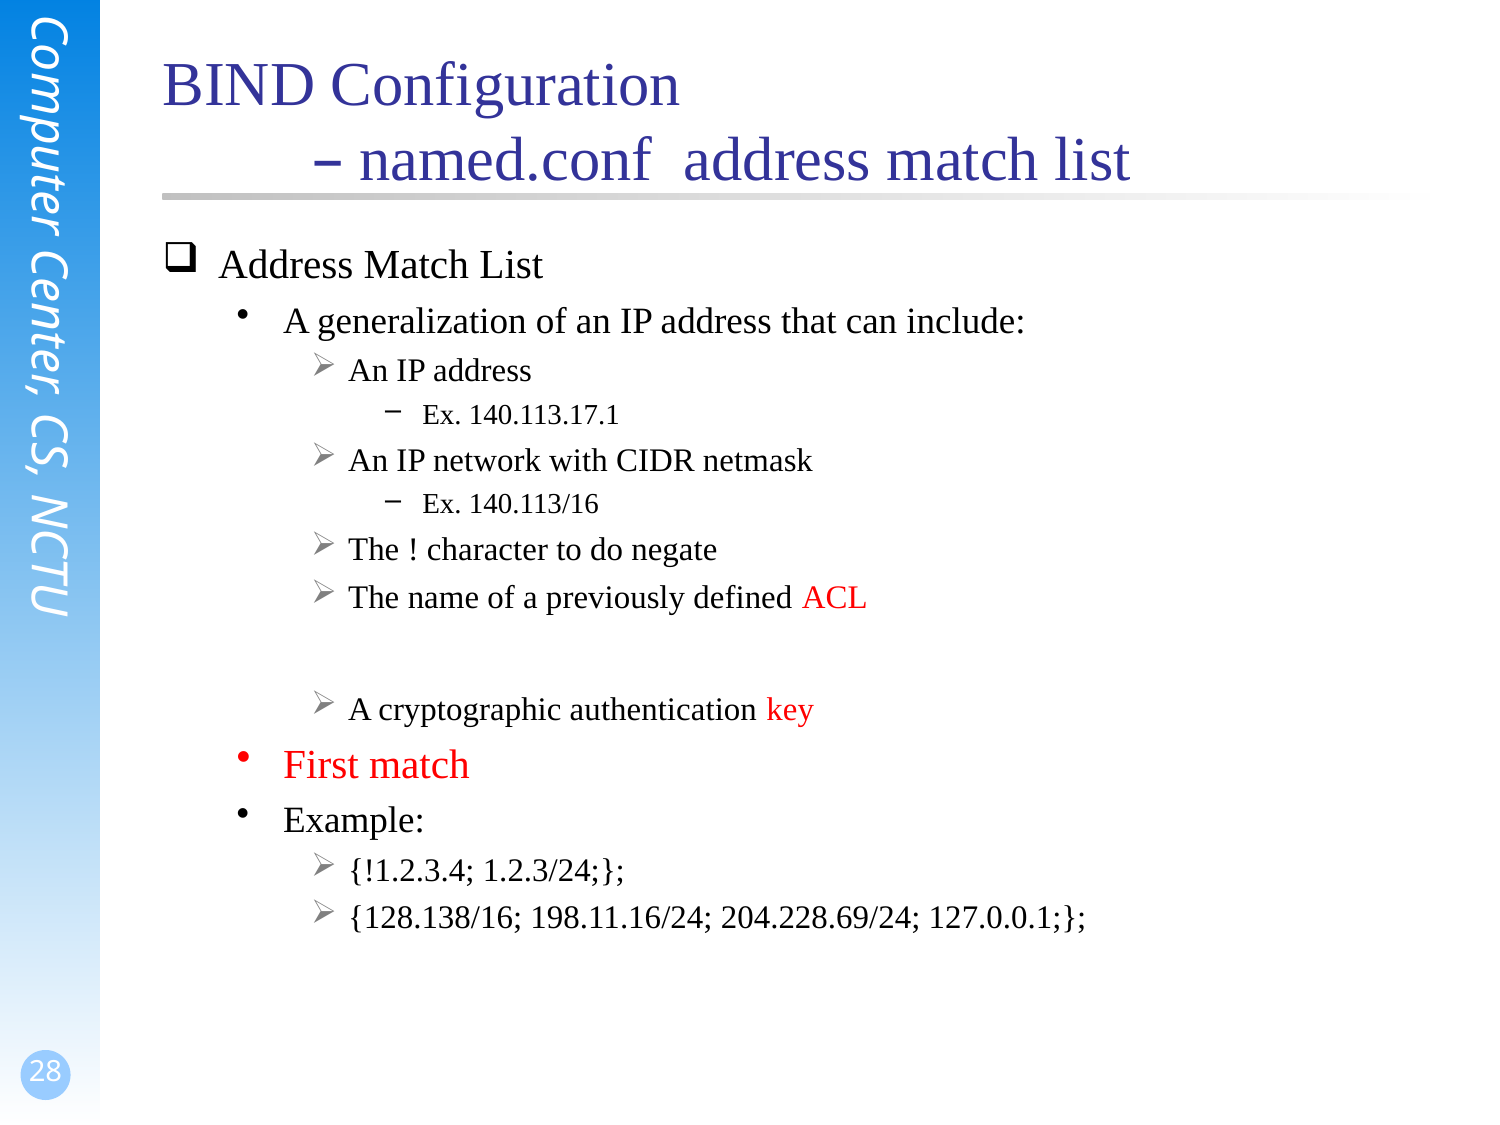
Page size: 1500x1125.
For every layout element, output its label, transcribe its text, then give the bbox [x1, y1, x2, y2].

list Address Match List A generalization of an IP address that can include: An IP address Ex. 140.113.17.1 An IP network with CIDR netmask Ex. 140.113/16 The ! character to do negate The name of a previously defined ACL A cryptographic authentication key First match Example: {!1.2.3.4; 1.2.3/24;}; {128.138/16; 198.11.16/24; 204.228.69/24; 127.0.0.1;}; [162, 237, 1388, 938]
title BIND Configuration – named.conf address match list [162, 42, 1438, 231]
